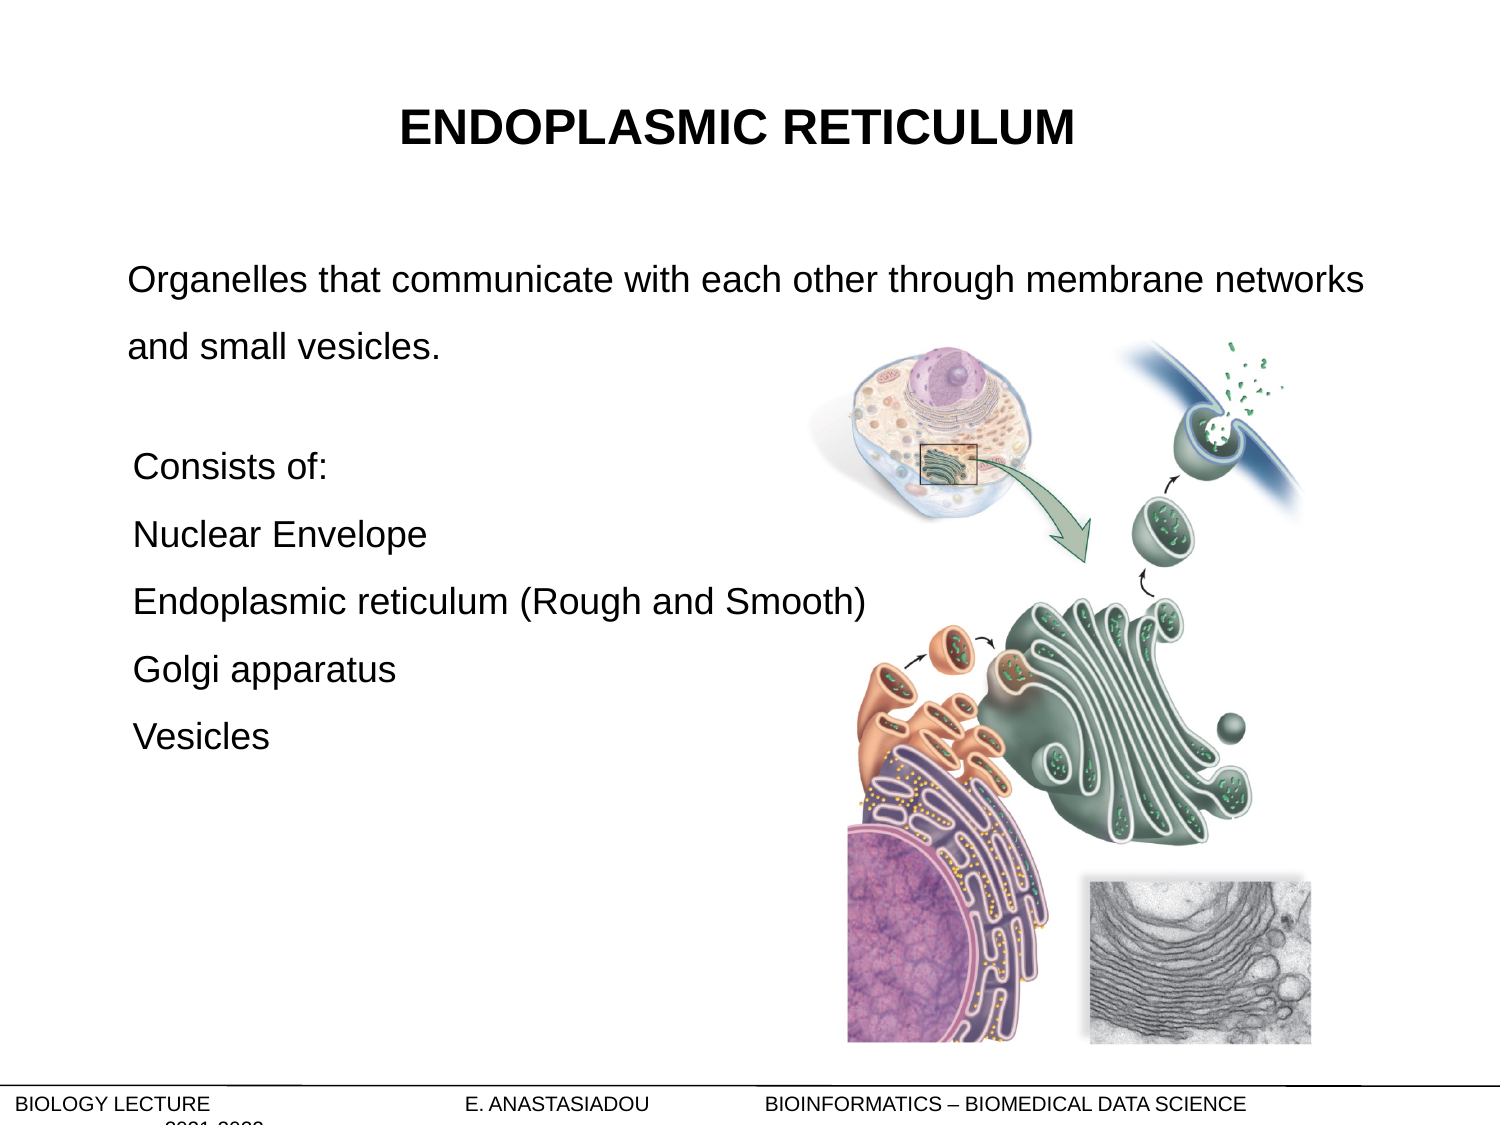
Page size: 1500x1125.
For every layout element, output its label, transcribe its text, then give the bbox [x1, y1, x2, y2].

text_box Organelles that communicate with each other through membrane networks and small vesicles. [112, 224, 1450, 375]
text_box Endoplasmic reticulum [384, 86, 1106, 162]
text_box Consists of: Nuclear Envelope Endoplasmic reticulum (Rough and Smooth) Golgi apparatus Vesicles [117, 412, 798, 900]
picture [803, 337, 1313, 1046]
text_box Biology Lecture E. Anastasiadou Bioinformatics – Biomedical Data Science 2021-2022 [0, 1093, 1500, 1125]
